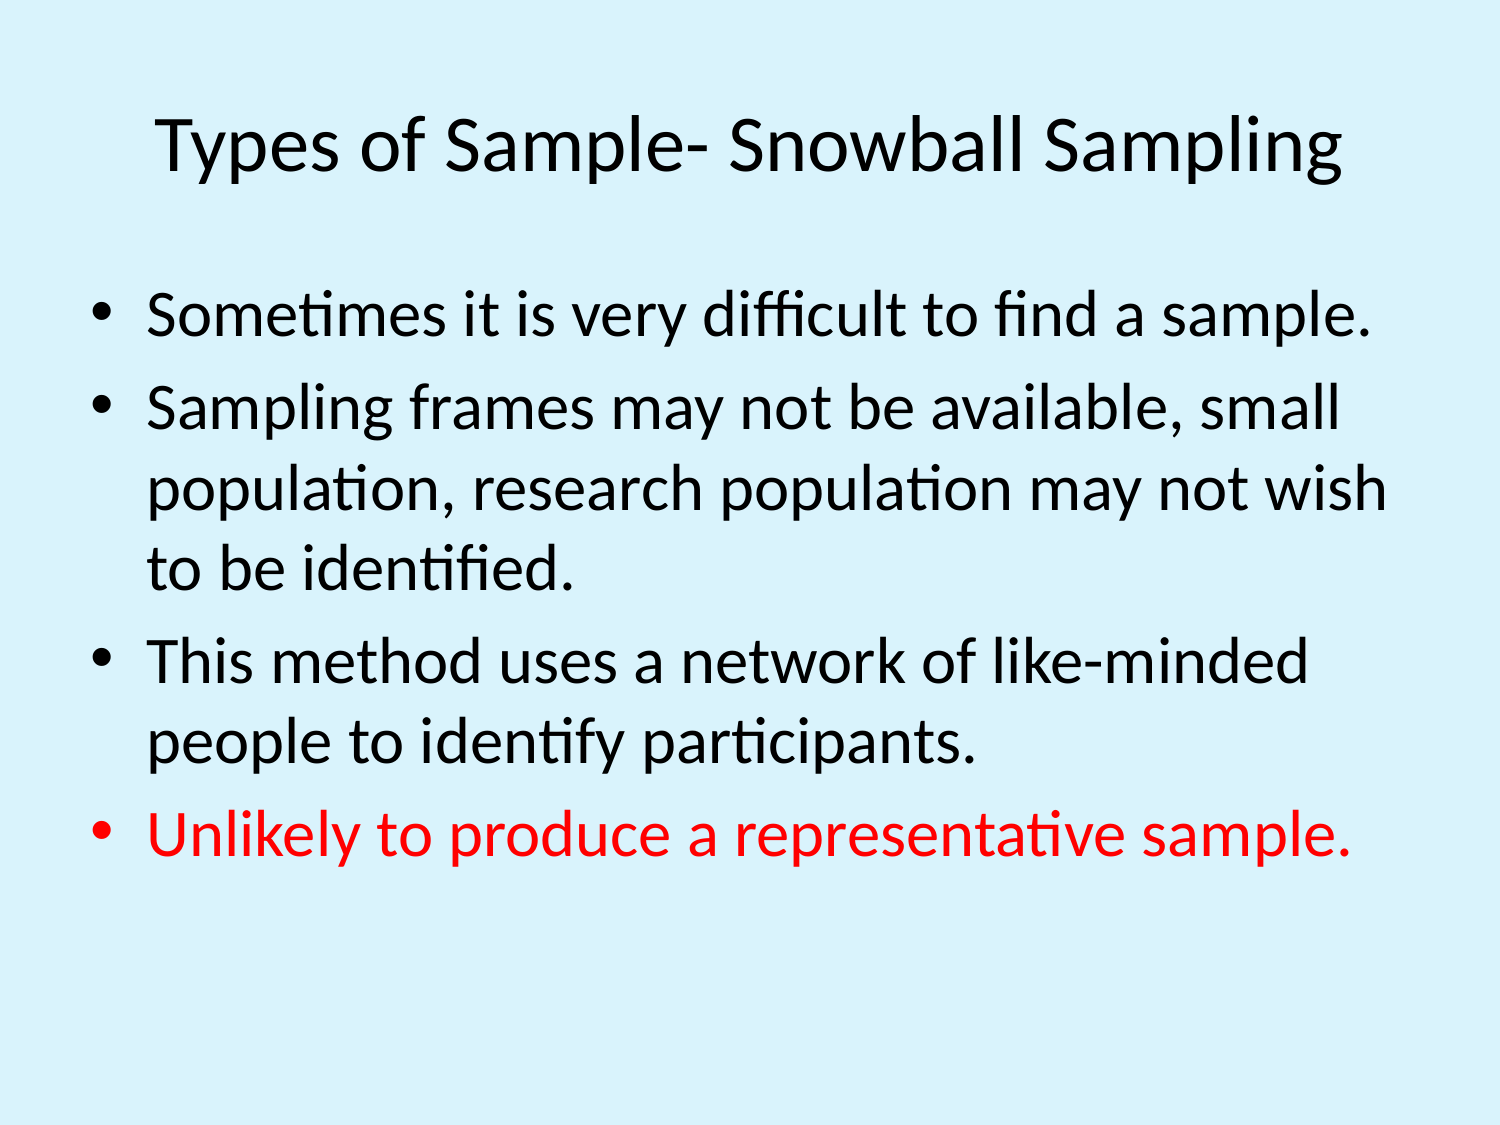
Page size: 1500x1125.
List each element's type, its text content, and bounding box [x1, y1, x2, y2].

title Types of Sample- Snowball Sampling [75, 45, 1425, 233]
list Sometimes it is very difficult to find a sample. Sampling frames may not be available, small population, research population may not wish to be identified. This method uses a network of like-minded people to identify participants. Unlikely to produce a representative sample. [75, 262, 1425, 1005]
